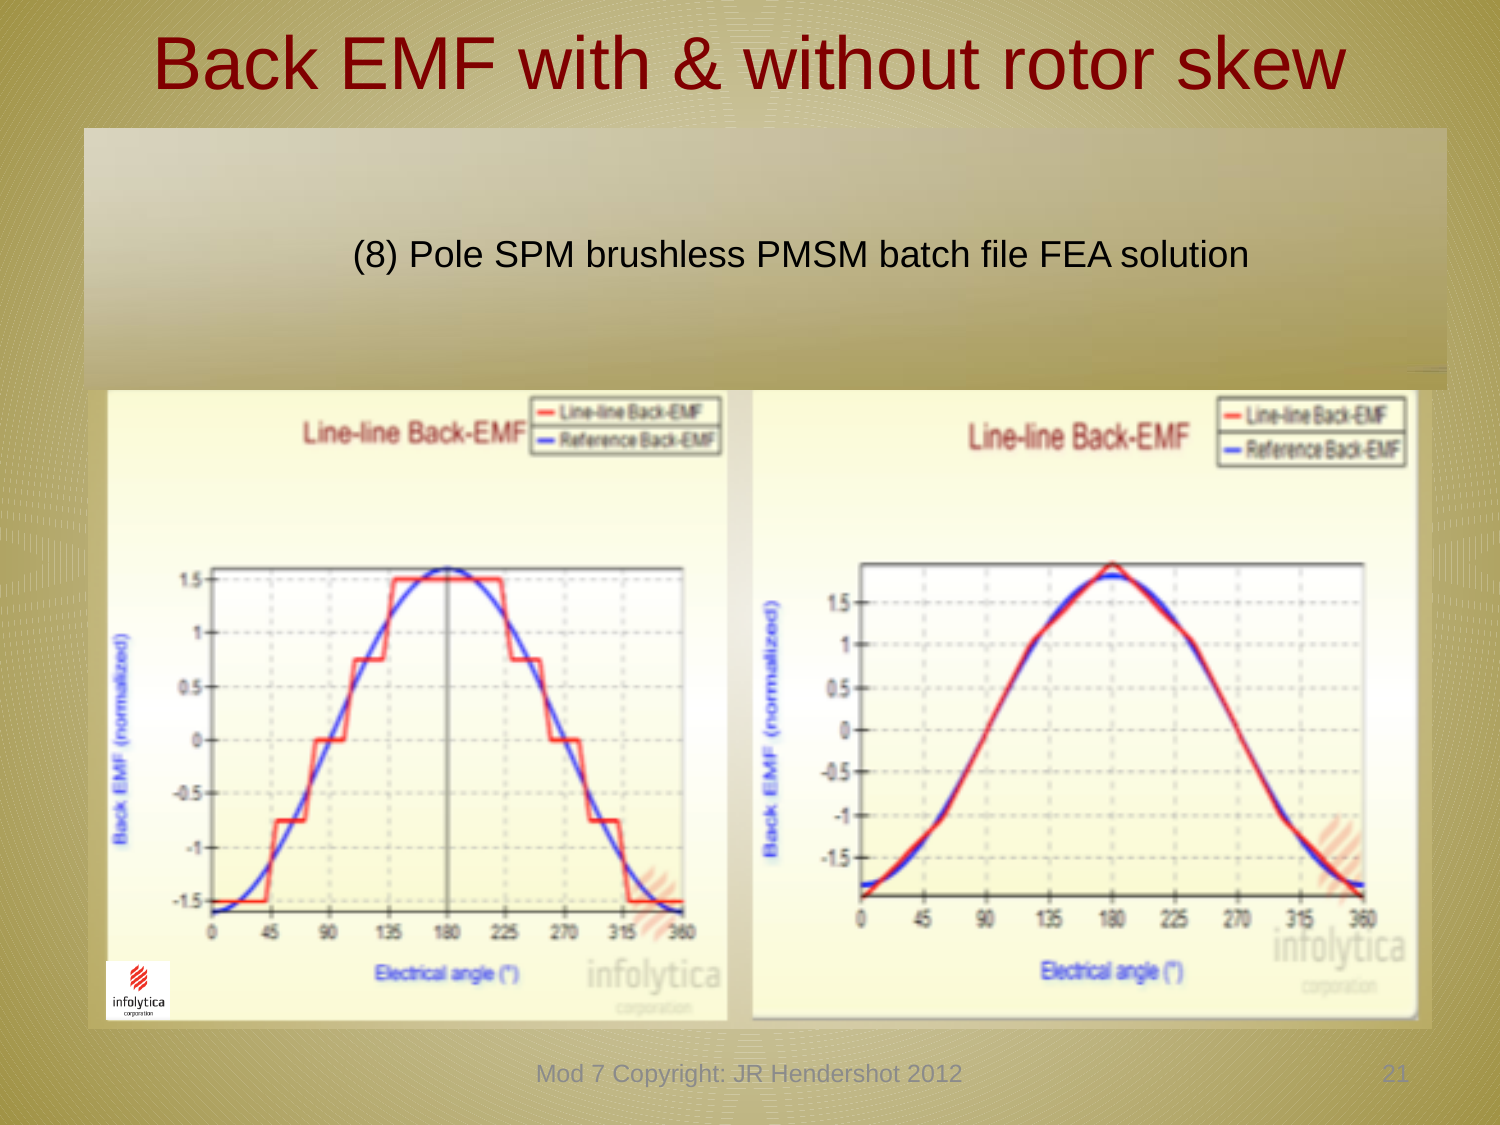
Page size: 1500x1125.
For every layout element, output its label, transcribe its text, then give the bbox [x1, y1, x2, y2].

slide_number 80 [1074, 1042, 1425, 1103]
footer Mod 7 Copyright: JR Hendershot 2012 [512, 1042, 988, 1103]
title Back EMF with & without rotor skew [75, 7, 1425, 123]
picture [84, 128, 1448, 1030]
